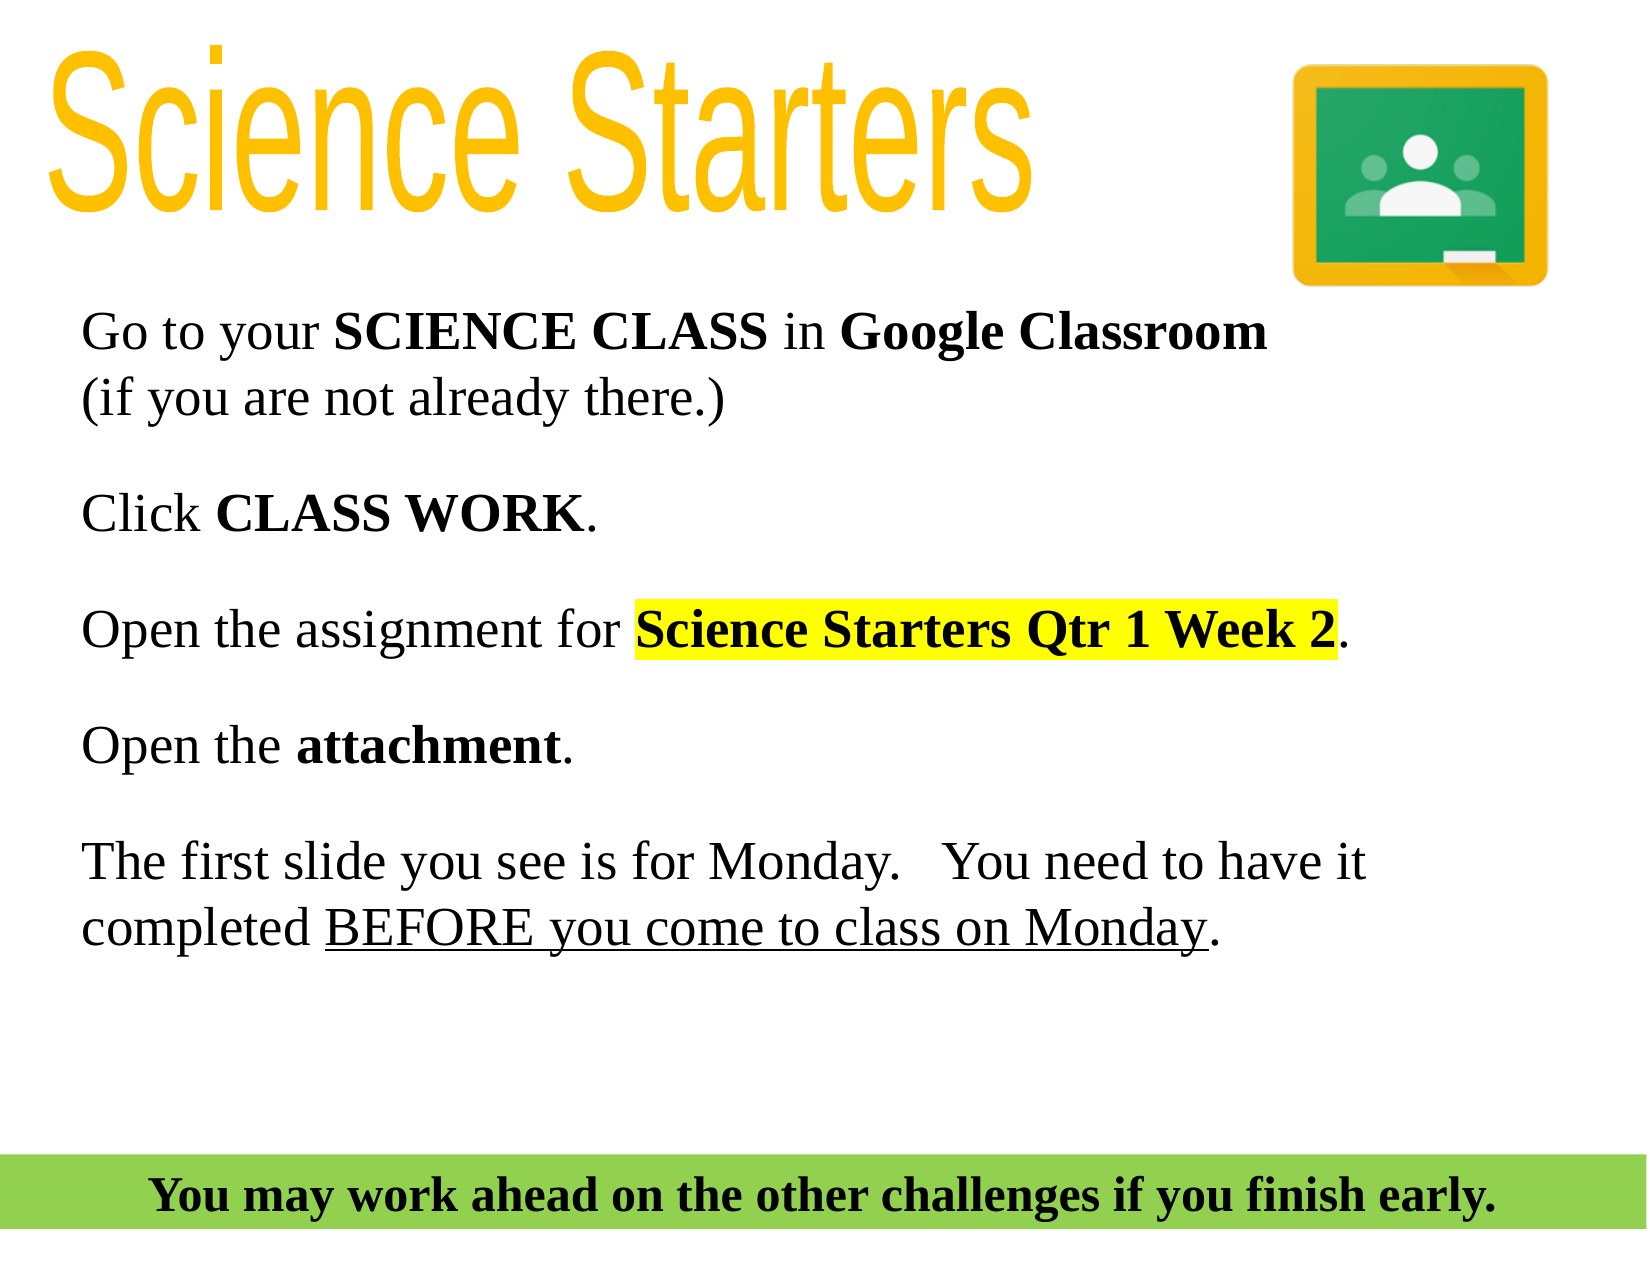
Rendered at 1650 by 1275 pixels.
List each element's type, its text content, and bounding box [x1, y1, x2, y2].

text_box You may work ahead on the other challenges if you finish early. [0, 1154, 1647, 1230]
picture [1289, 61, 1552, 288]
text_box Go to your SCIENCE CLASS in Google Classroom (if you are not already there.) Click CLASS WORK. Open the assignment for Science Starters Qtr 1 Week 2. Open the attachment. The first slide you see is for Monday. You need to have it completed BEFORE you come to class on Monday. [67, 287, 1583, 964]
